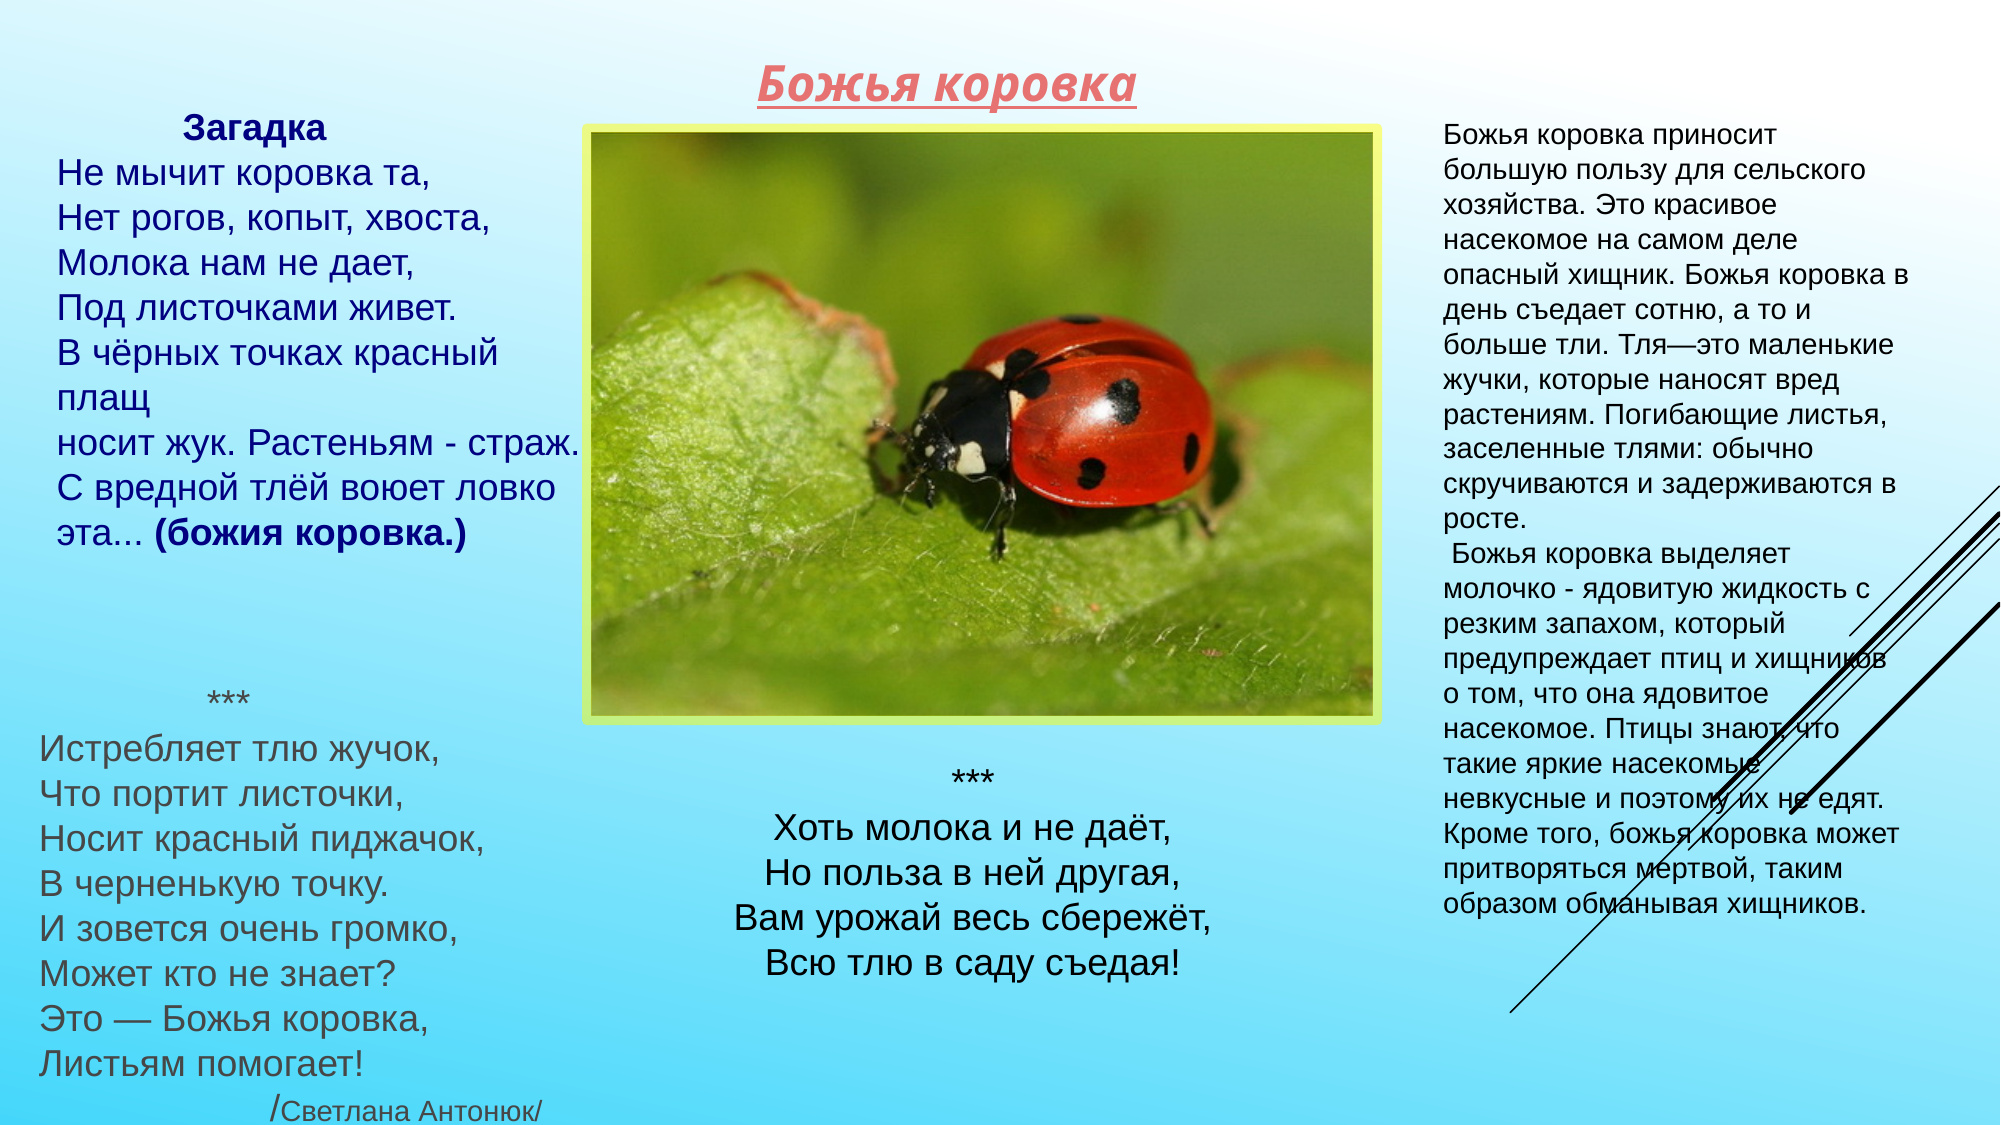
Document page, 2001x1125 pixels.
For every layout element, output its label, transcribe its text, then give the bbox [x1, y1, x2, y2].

text_box Загадка Не мычит коровка та, Нет рогов, копыт, хвоста, Молока нам не дает, Под листочками живет. В чёрных точках красный плащ носит жук. Растеньям - страж. С вредной тлёй воюет ловко эта... (божия коровка.) [41, 95, 598, 561]
text_box Божья коровка [704, 44, 1190, 120]
text_box *** Хоть молока и не даёт, Но польза в ней другая, Вам урожай весь сбережёт, Всю тлю в саду съедая! [675, 750, 1271, 1125]
text_box *** Истребляет тлю жучок, Что портит листочки, Носит красный пиджачок, В черненькую точку. И зовется очень громко, Может кто не знает? Это — Божья коровка, Листьям помогает! /Светлана Антонюк/ [24, 671, 644, 1125]
text_box [81, 692, 721, 752]
picture [591, 132, 1373, 716]
text_box Божья коровка приносит большую пользу для сельского хозяйства. Это красивое насекомое на самом деле опасный хищник. Божья коровка в день съедает сотню, а то и больше тли. Тля—это маленькие жучки, которые наносят вред растениям. Погибающие листья, заселенные тлями: обычно скручиваются и задерживаются в росте. Божья коровка выделяет молочко - ядовитую жидкость с резким запахом, который предупреждает птиц и хищников о том, что она ядовитое насекомое. Птицы знают, что такие яркие насекомые невкусные и поэтому их не едят. Кроме того, божья коровка может притворяться мертвой, таким образом обманывая хищников. [1428, 107, 1925, 927]
